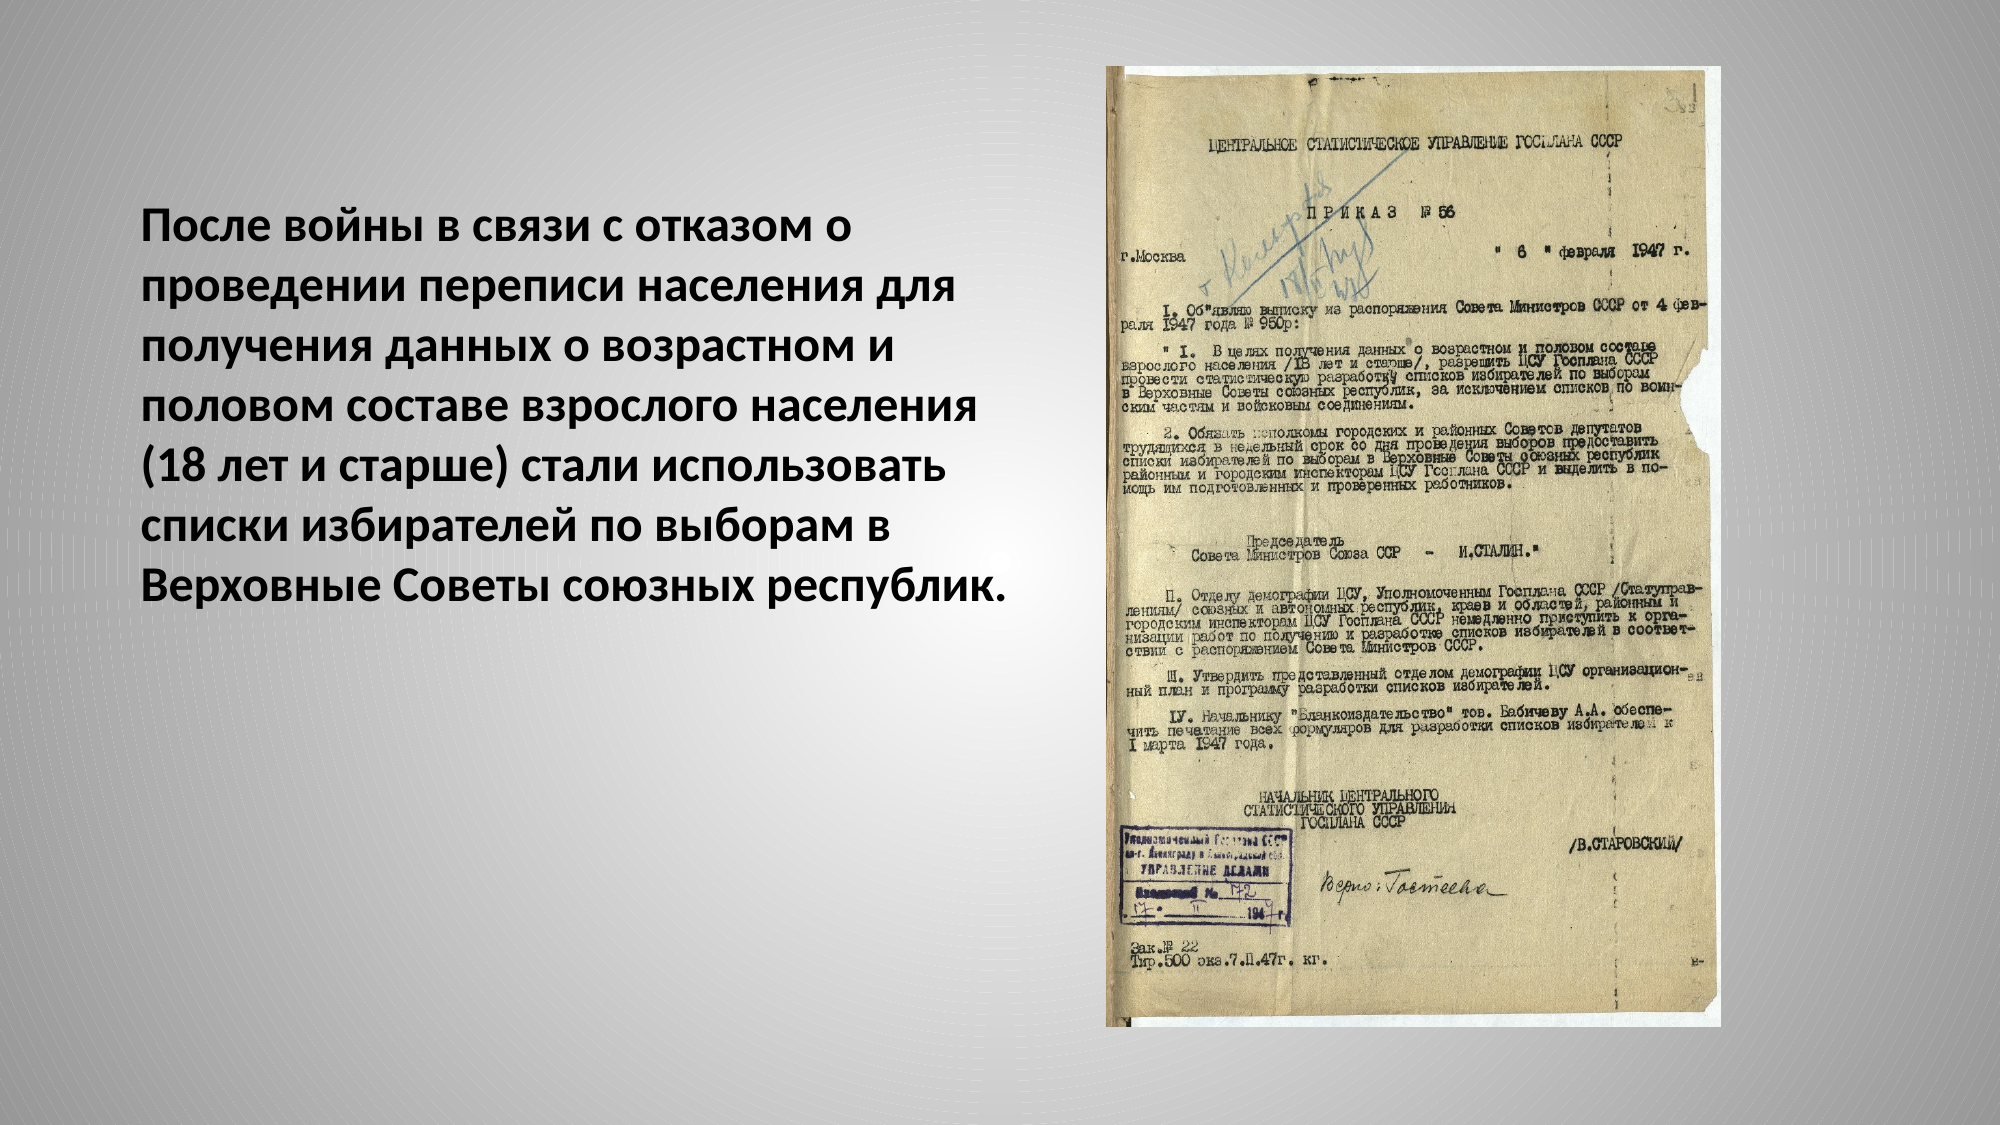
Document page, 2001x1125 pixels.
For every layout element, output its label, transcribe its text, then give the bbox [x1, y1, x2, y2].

picture [1106, 66, 1721, 1027]
text_box После войны в связи с отказом о проведении переписи населения для получения данных о возрастном и половом составе взрослого населения (18 лет и старше) стали использовать списки избирателей по выборам в Верховные Советы союзных республик. [125, 184, 1024, 620]
